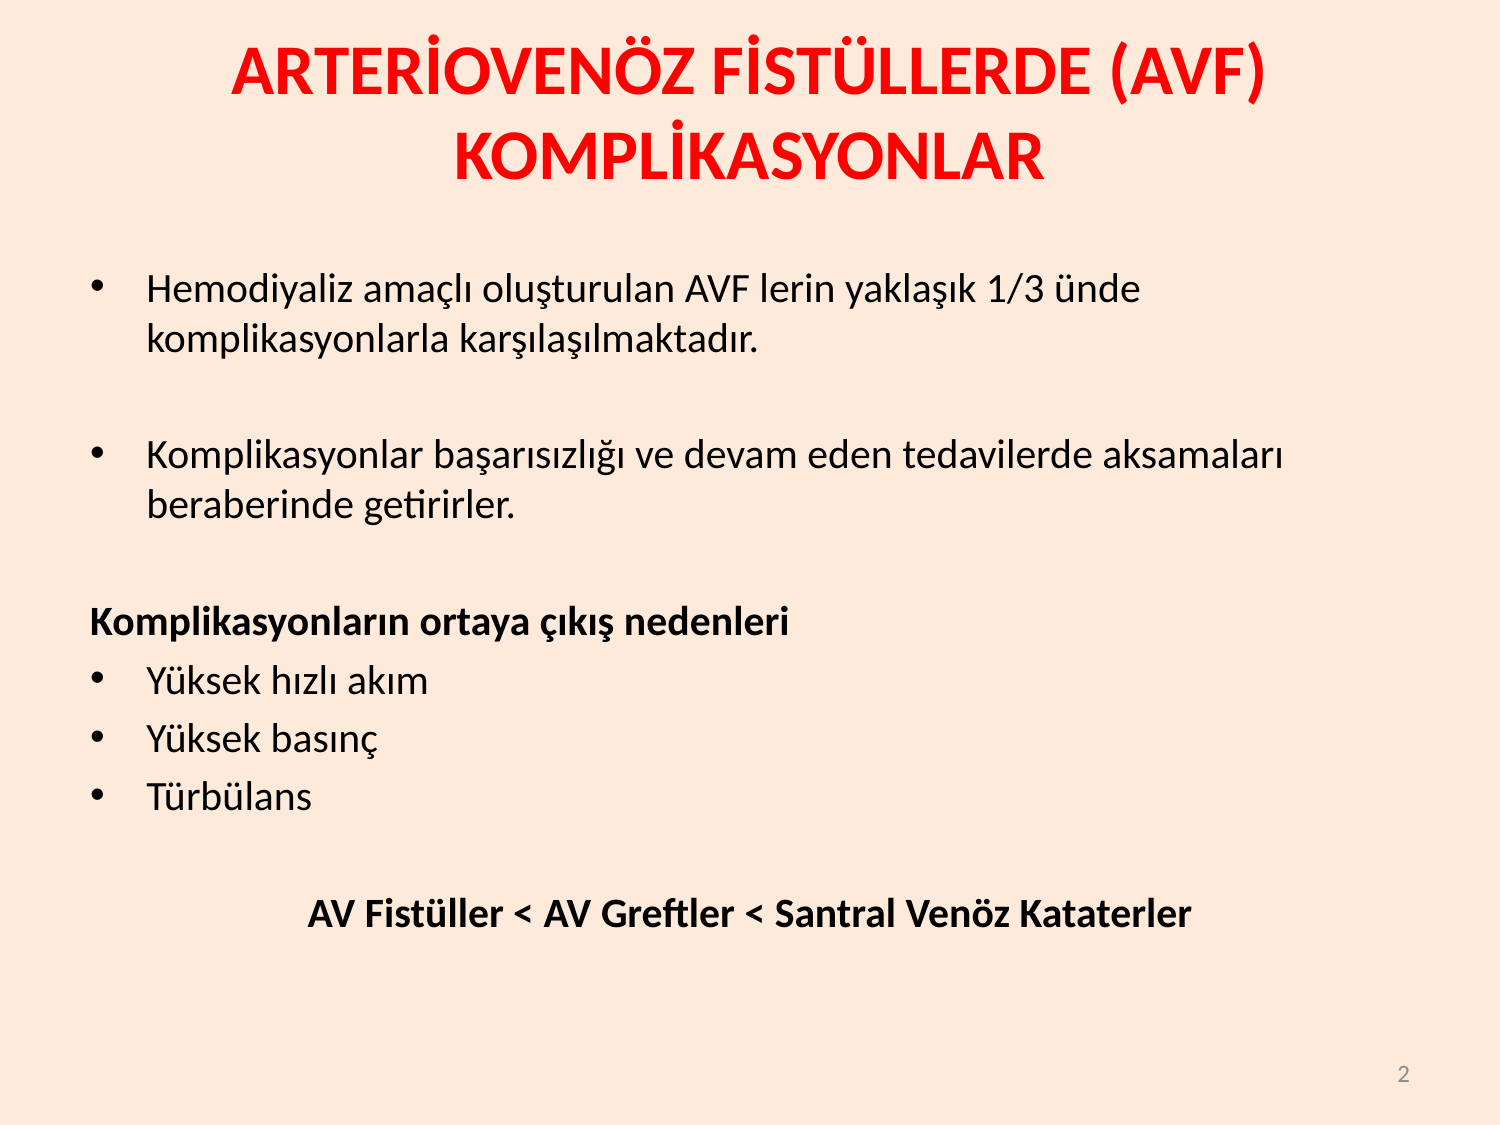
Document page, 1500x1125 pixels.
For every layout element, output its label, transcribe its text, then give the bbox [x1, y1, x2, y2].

slide_number 2 [1074, 1042, 1425, 1103]
list Hemodiyaliz amaçlı oluşturulan AVF lerin yaklaşık 1/3 ünde komplikasyonlarla karşılaşılmaktadır. Komplikasyonlar başarısızlığı ve devam eden tedavilerde aksamaları beraberinde getirirler. Komplikasyonların ortaya çıkış nedenleri Yüksek hızlı akım Yüksek basınç Türbülans AV Fistüller < AV Greftler < Santral Venöz Kataterler [75, 253, 1425, 996]
title ARTERİOVENÖZ FİSTÜLLERDE (AVF) KOMPLİKASYONLAR [75, 15, 1425, 203]
